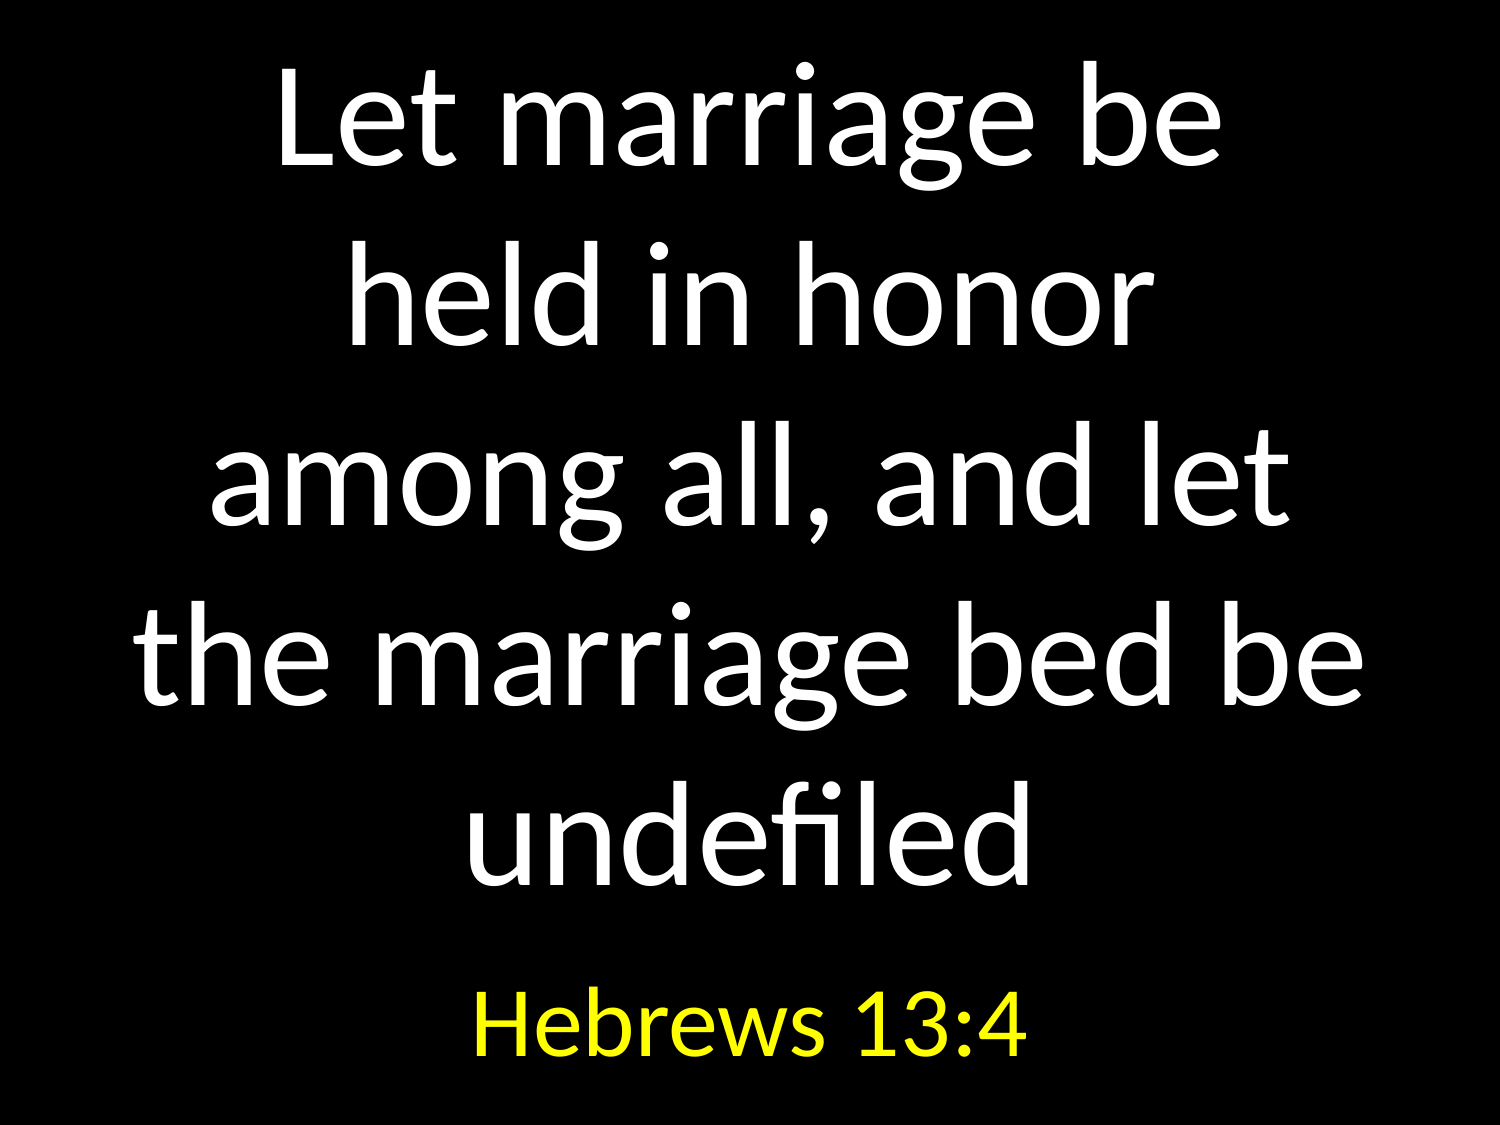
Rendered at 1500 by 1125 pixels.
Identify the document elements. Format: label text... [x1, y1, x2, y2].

title Let marriage be held in honor among all, and let the marriage bed be undefiled [112, 0, 1388, 932]
subtitle Hebrews 13:4 [0, 949, 1500, 1125]
